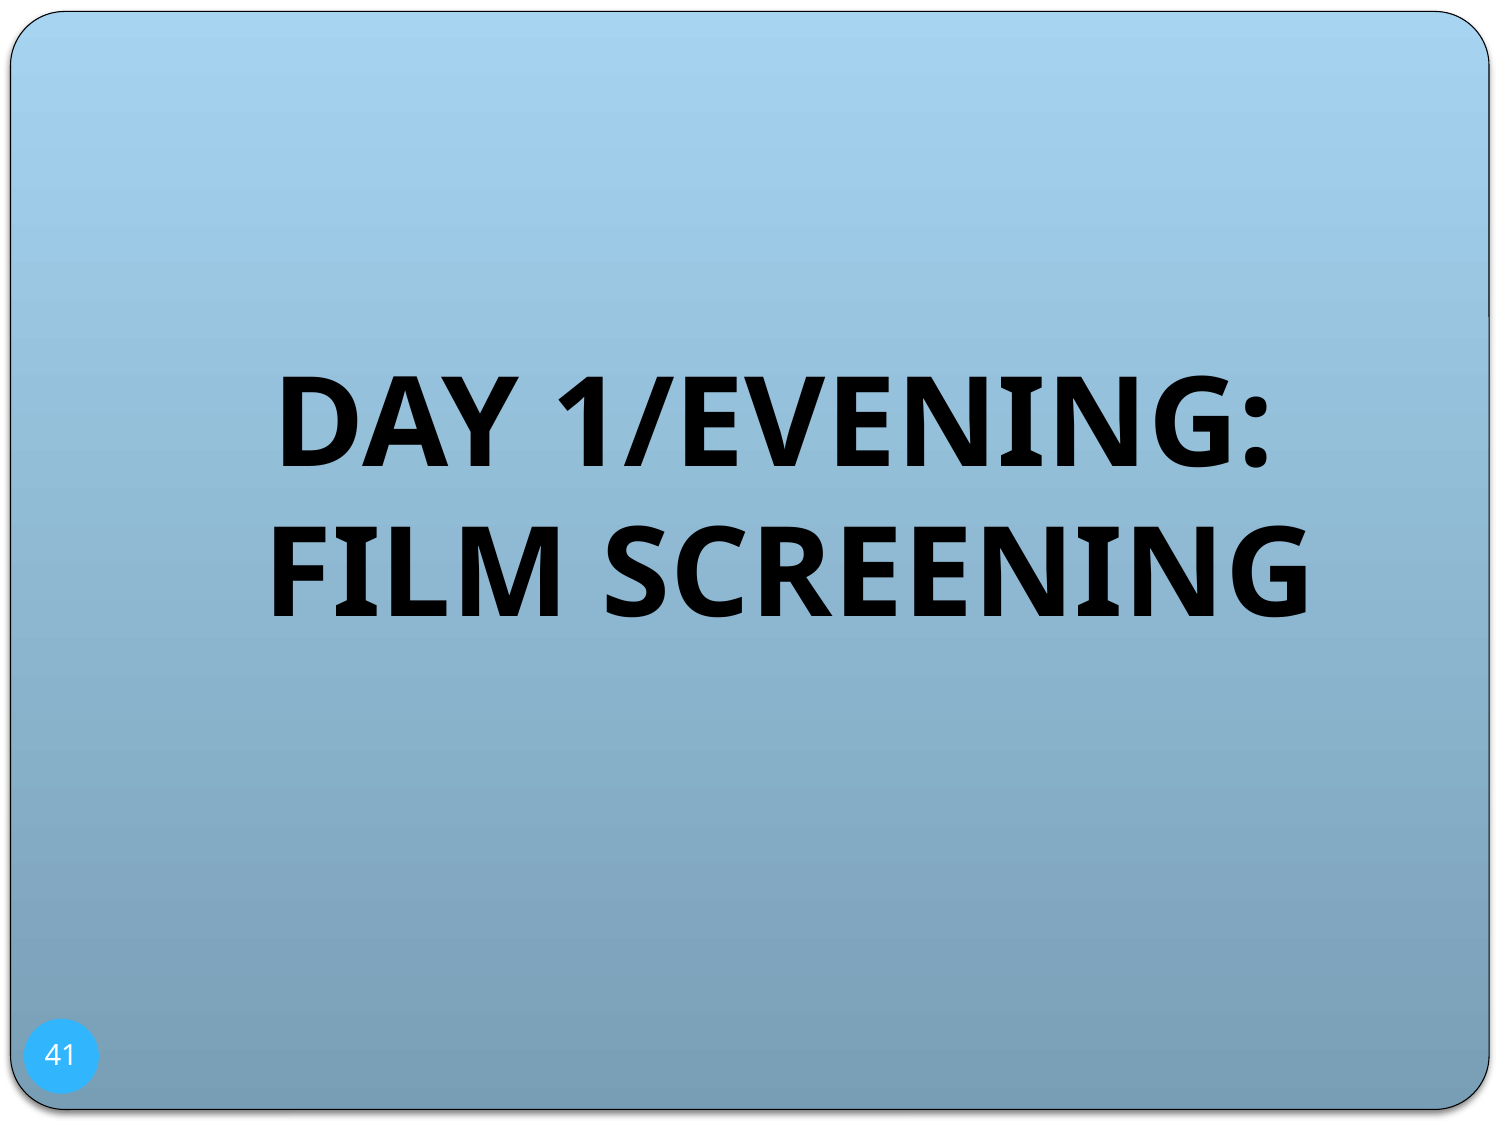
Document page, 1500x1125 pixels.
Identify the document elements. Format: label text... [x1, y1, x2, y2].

title DAY 1/EVENING: FILM SCREENING [152, 234, 1428, 657]
slide_number 41 [23, 1018, 99, 1094]
